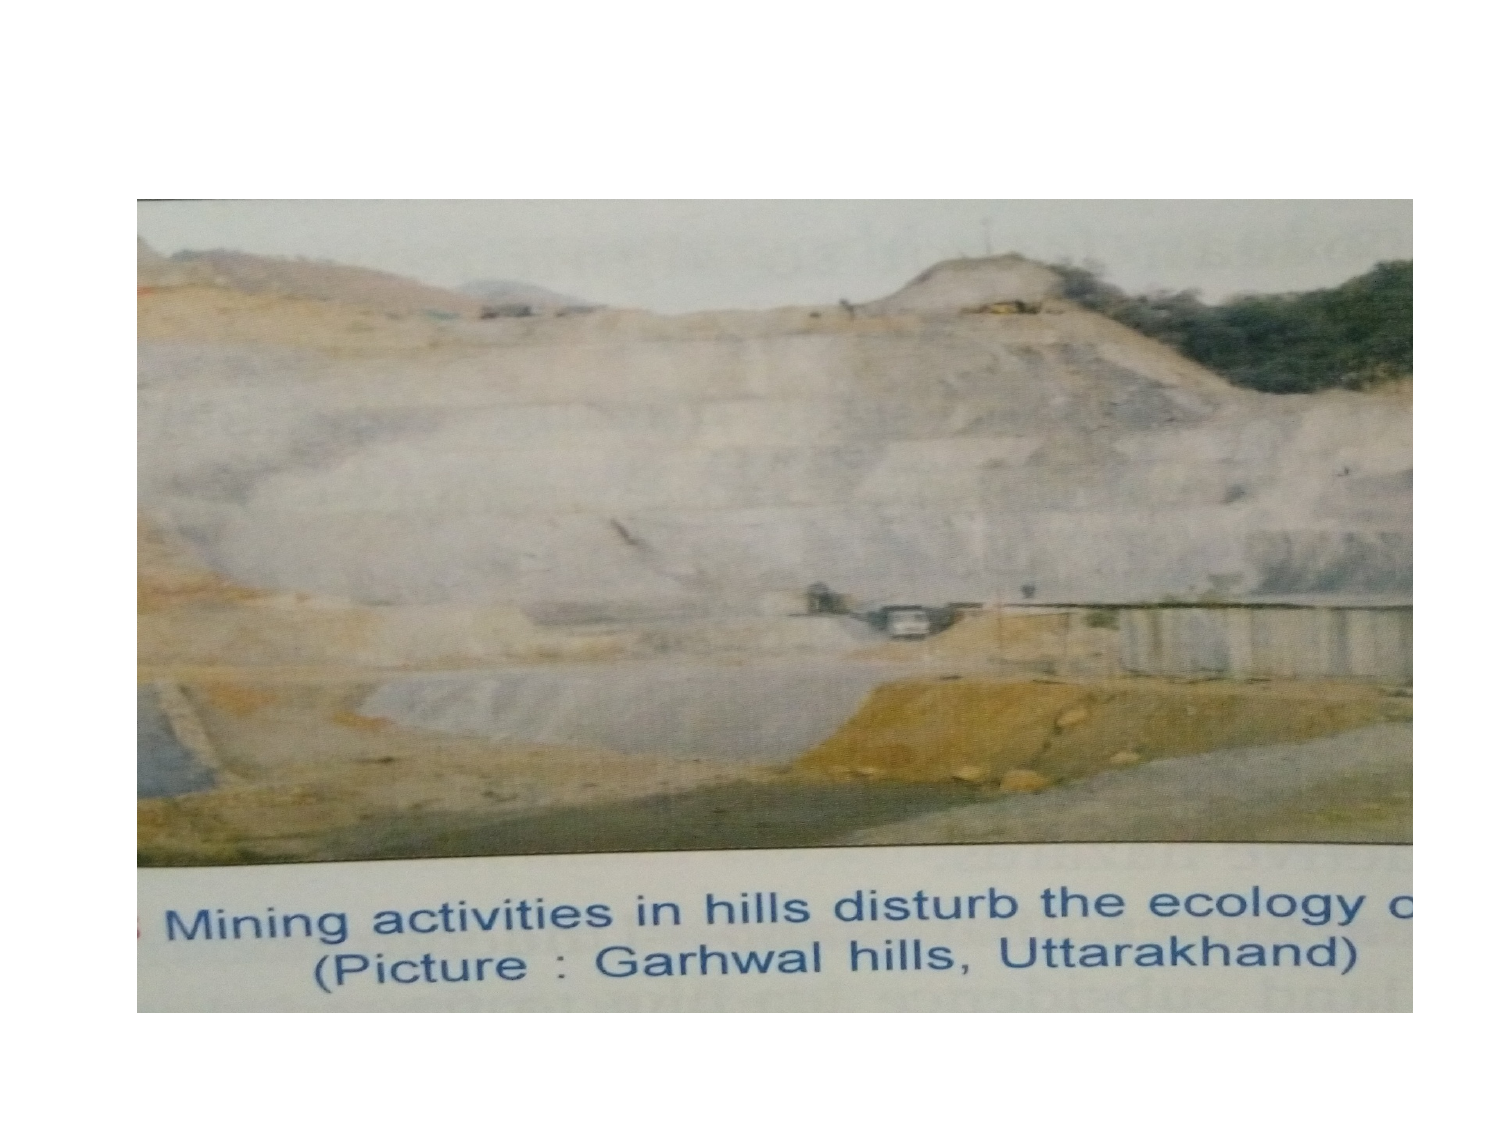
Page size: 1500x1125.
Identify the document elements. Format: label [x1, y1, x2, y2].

list [137, 199, 1413, 1013]
